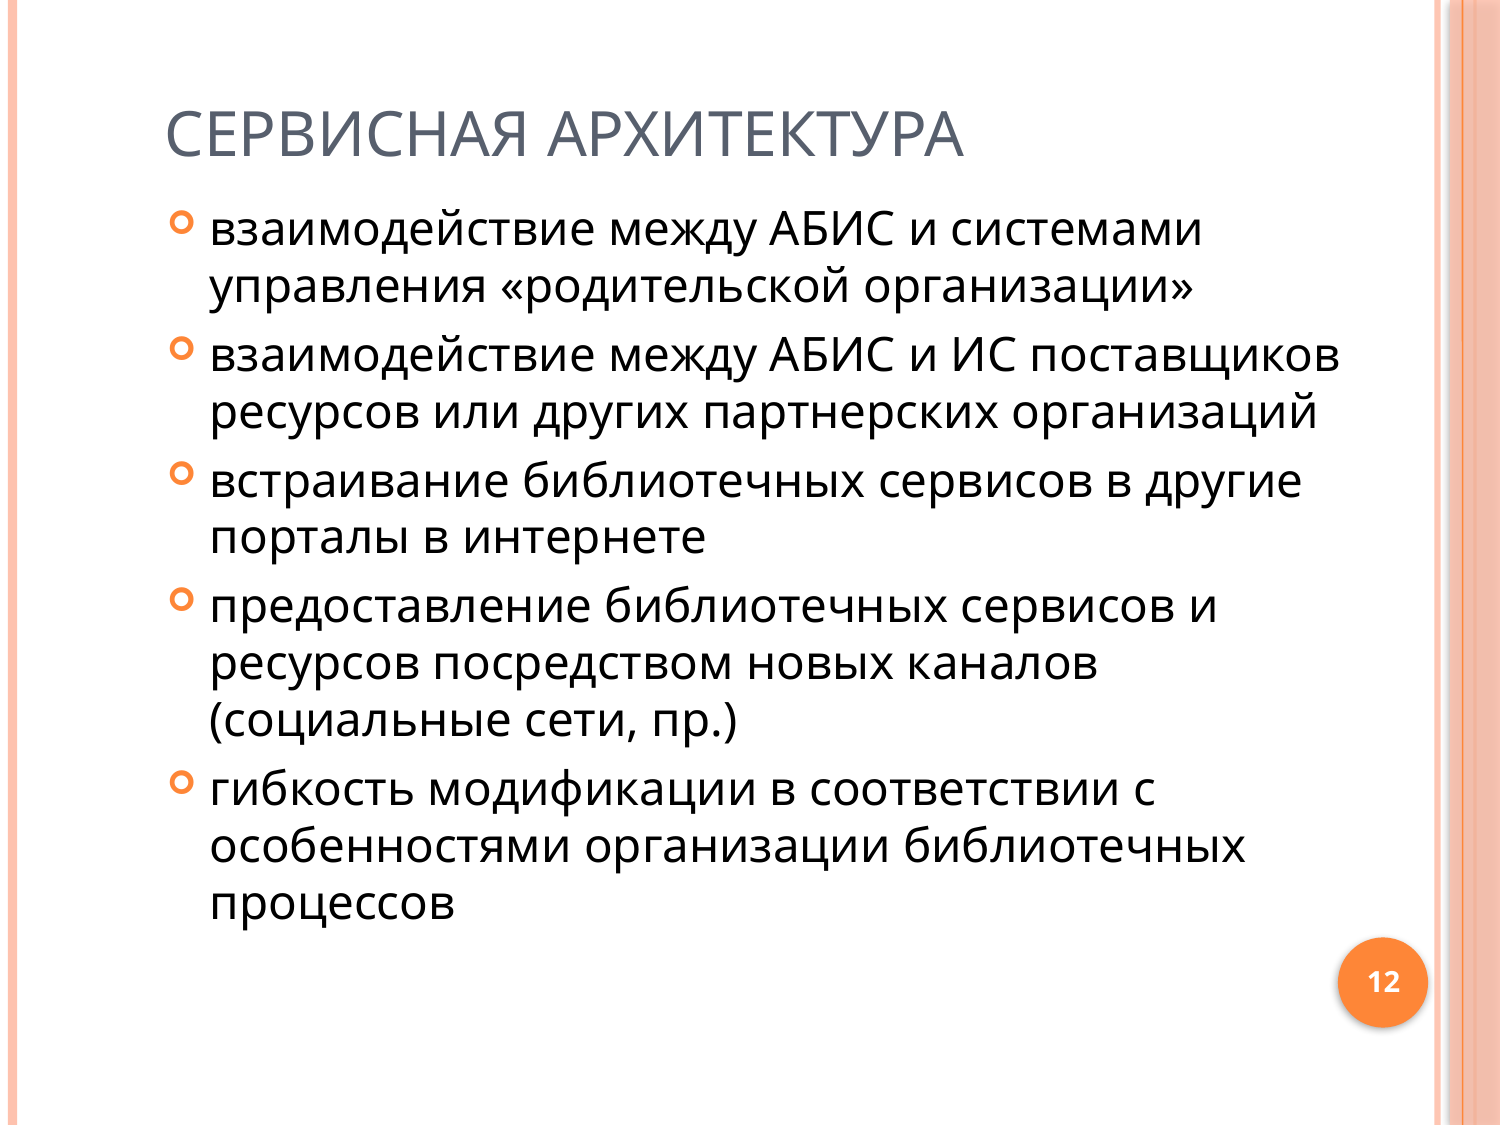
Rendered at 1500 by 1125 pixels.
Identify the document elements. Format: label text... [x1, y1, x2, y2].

title Сервисная архитектура [150, 45, 1425, 176]
list взаимодействие между АБИС и системами управления «родительской организации» взаимодействие между АБИС и ИС поставщиков ресурсов или других партнерских организаций встраивание библиотечных сервисов в другие порталы в интернете предоставление библиотечных сервисов и ресурсов посредством новых каналов (социальные сети, пр.) гибкость модификации в соответствии с особенностями организации библиотечных процессов [151, 190, 1428, 941]
slide_number 12 [1333, 940, 1434, 1026]
